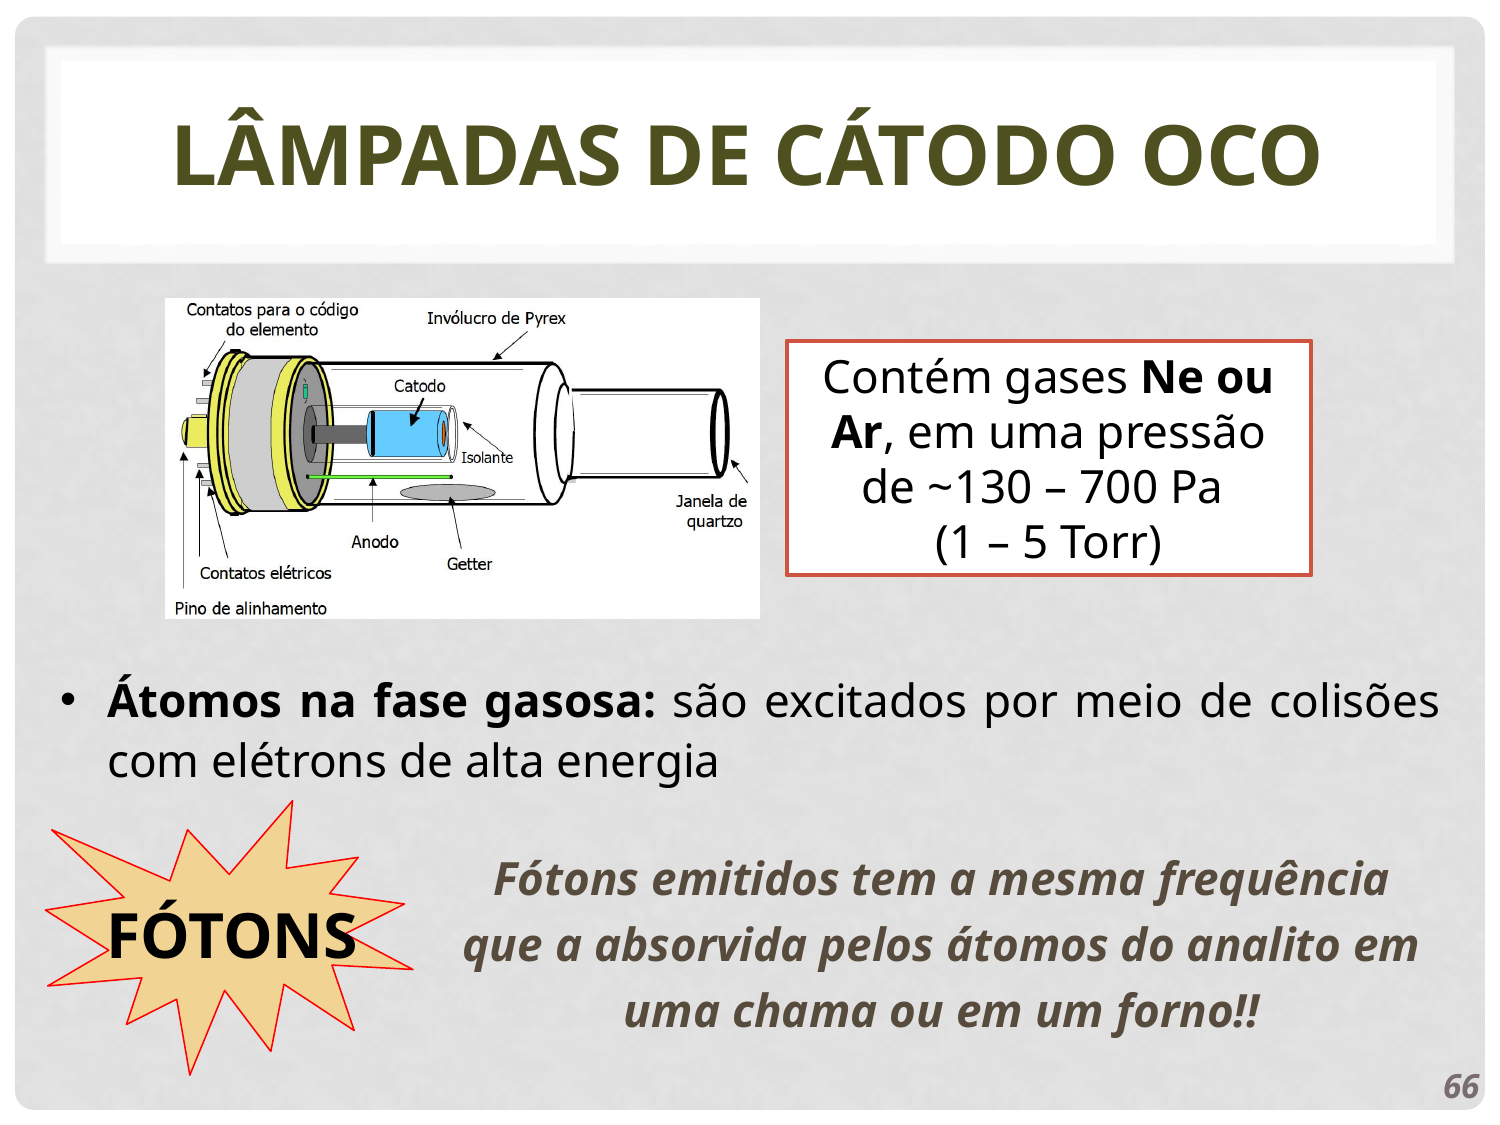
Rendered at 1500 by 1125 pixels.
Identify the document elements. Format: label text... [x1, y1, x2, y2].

text_box Átomos na fase gasosa: são excitados por meio de colisões com elétrons de alta energia [45, 658, 1456, 868]
text_box Contém gases Ne ou Ar, em uma pressão de ~130 – 700 Pa (1 – 5 Torr) [785, 339, 1313, 577]
text_box Fótons emitidos tem a mesma frequência que a absorvida pelos átomos do analito em uma chama ou em um forno!! [444, 831, 1440, 1044]
title LÂMPADAS DE CÁTODO OCO [69, 66, 1425, 238]
text_box 66 [1428, 1058, 1495, 1113]
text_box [45, 800, 414, 1076]
picture [165, 298, 760, 619]
